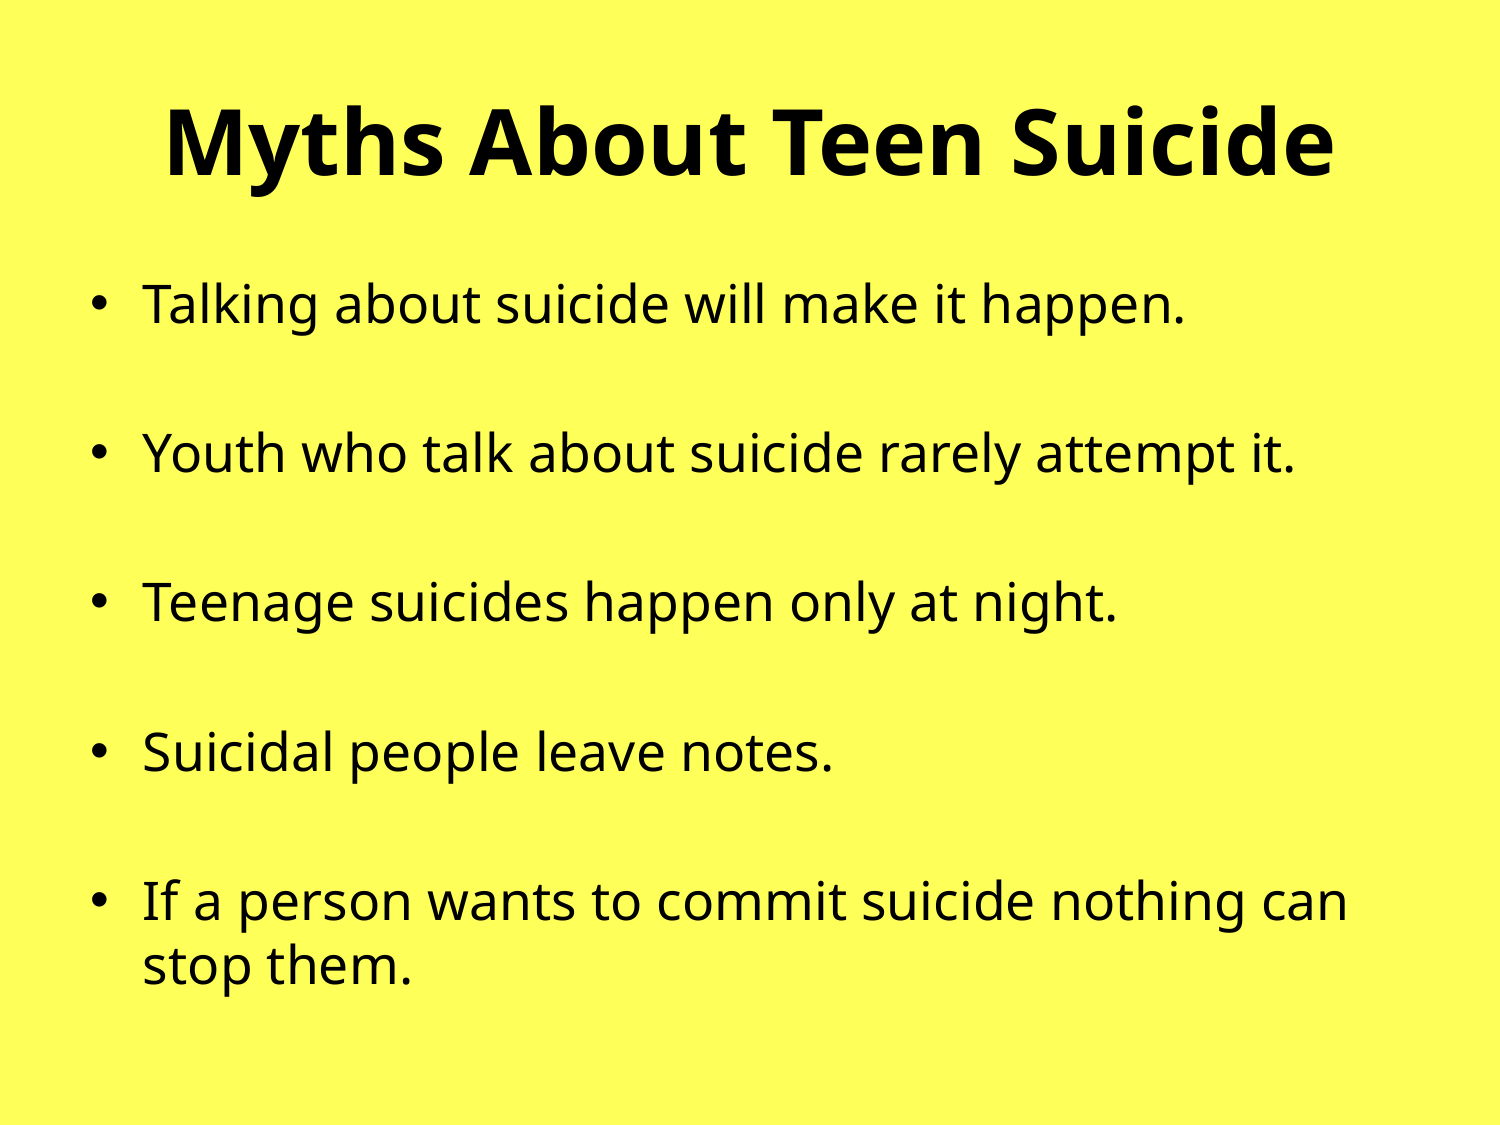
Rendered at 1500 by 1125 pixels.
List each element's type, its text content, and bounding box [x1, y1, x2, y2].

title Myths About Teen Suicide [74, 44, 1426, 233]
list Talking about suicide will make it happen. Youth who talk about suicide rarely attempt it. Teenage suicides happen only at night. Suicidal people leave notes. If a person wants to commit suicide nothing can stop them. [74, 262, 1426, 1006]
